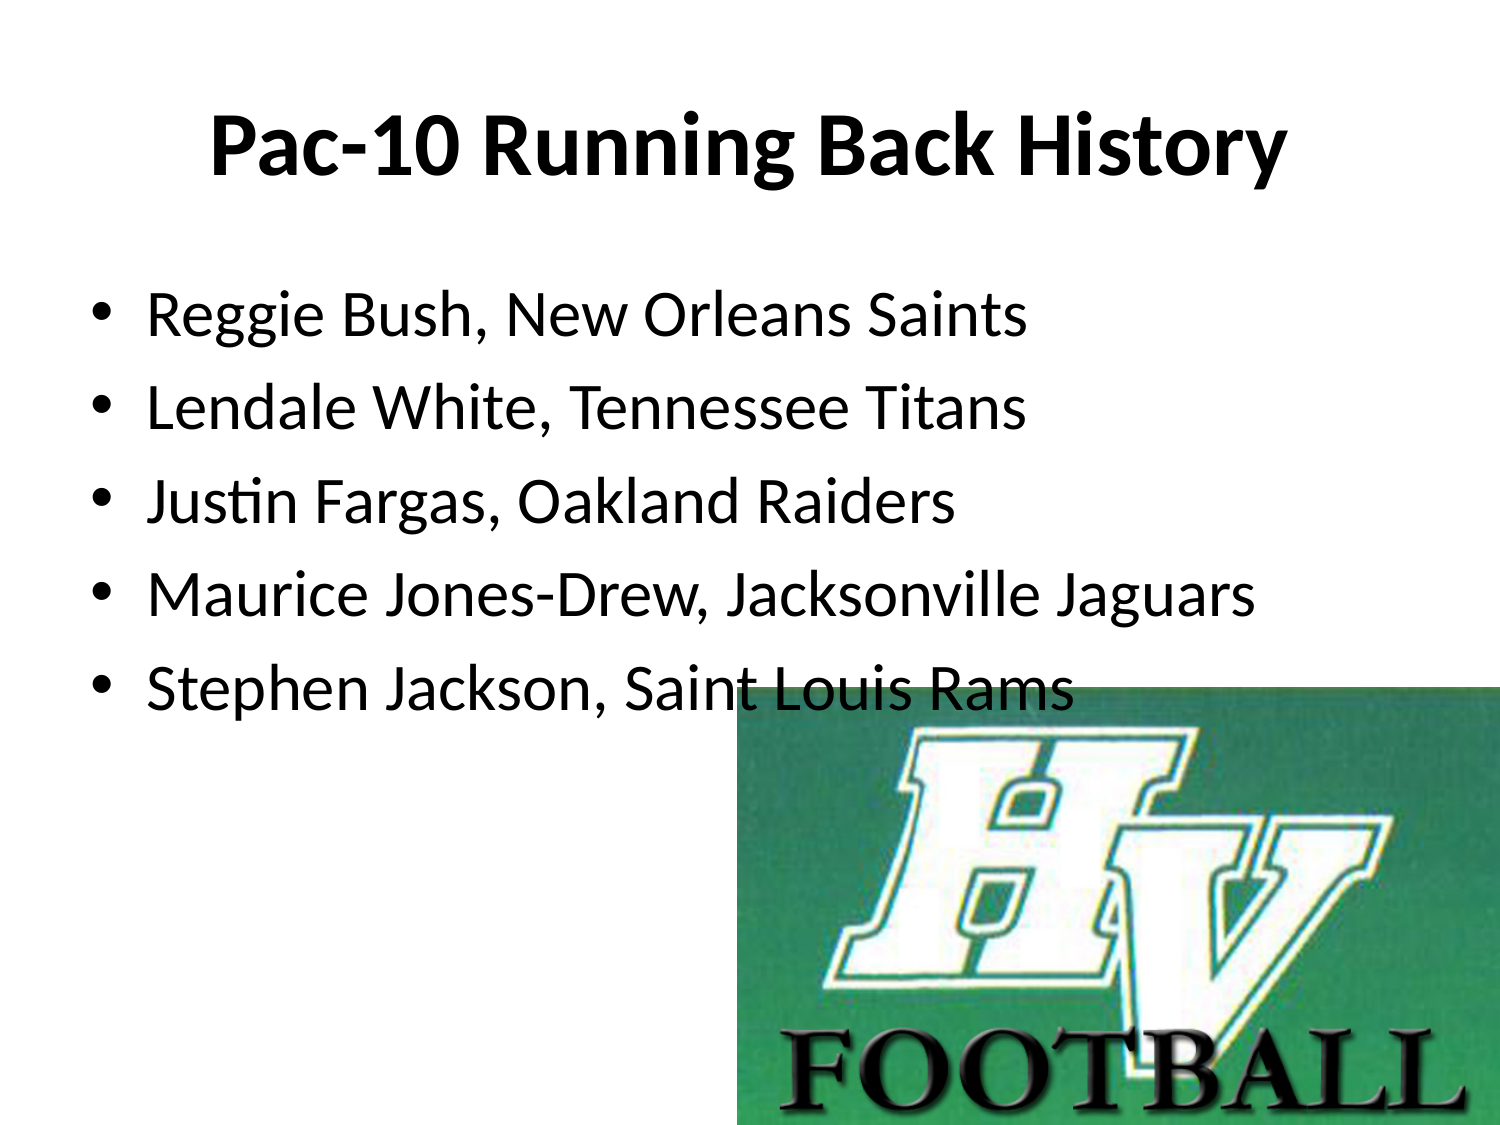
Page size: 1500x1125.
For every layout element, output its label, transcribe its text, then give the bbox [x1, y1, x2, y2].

title Pac-10 Running Back History [75, 45, 1425, 233]
picture [737, 687, 1500, 1125]
list Reggie Bush, New Orleans Saints Lendale White, Tennessee Titans Justin Fargas, Oakland Raiders Maurice Jones-Drew, Jacksonville Jaguars Stephen Jackson, Saint Louis Rams [75, 262, 1425, 1005]
